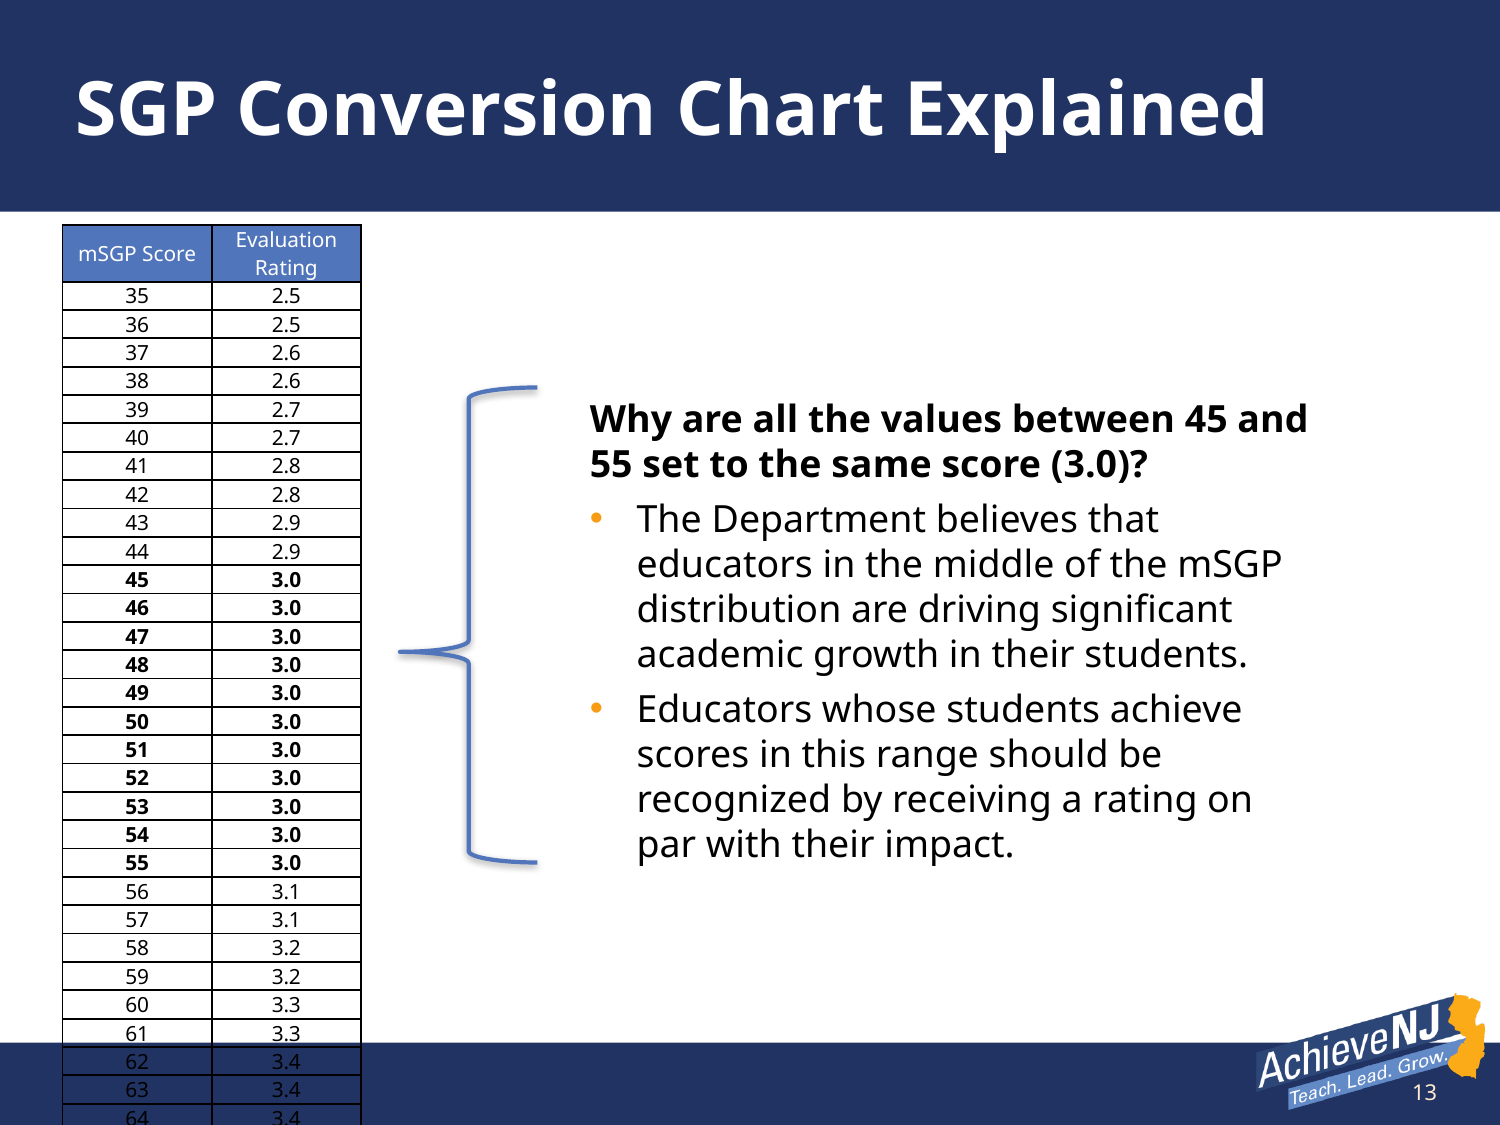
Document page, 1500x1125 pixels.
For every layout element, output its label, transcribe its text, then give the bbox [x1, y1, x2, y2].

table_cell 2.7 [213, 424, 360, 451]
table_cell 2.8 [213, 453, 360, 479]
table_cell 3.0 [213, 594, 360, 621]
table_cell 3.3 [213, 1020, 360, 1046]
table_cell 3.0 [213, 708, 360, 734]
table_cell 3.2 [213, 934, 360, 961]
table_cell 3.4 [213, 1105, 360, 1125]
table_cell 3.1 [213, 906, 360, 933]
table_cell 61 [63, 1020, 211, 1046]
table_cell 2.6 [213, 339, 360, 366]
table_cell 37 [63, 339, 211, 366]
table_cell 35 [63, 283, 211, 309]
table_cell 3.4 [213, 1048, 360, 1074]
table_cell 2.6 [213, 368, 360, 394]
table_cell 44 [63, 538, 211, 564]
table_cell 2.8 [213, 481, 360, 508]
table_cell 38 [63, 368, 211, 394]
table_cell 3.0 [213, 821, 360, 848]
table_cell 40 [63, 424, 211, 451]
title SGP Conversion Chart Explained [0, 0, 1500, 212]
table_cell 3.0 [213, 849, 360, 876]
table_cell 63 [63, 1076, 211, 1103]
table_cell 3.4 [213, 1076, 360, 1103]
table_cell 48 [63, 651, 211, 678]
table_cell 60 [63, 991, 211, 1018]
table_cell 2.5 [213, 311, 360, 337]
table_cell 3.0 [213, 566, 360, 593]
table_cell 41 [63, 453, 211, 479]
table_cell 50 [63, 708, 211, 734]
picture [1247, 993, 1485, 1110]
table_cell 2.9 [213, 538, 360, 564]
text_box Why are all the values between 45 and 55 set to the same score (3.0)? The Department believes that educators in the middle of the mSGP distribution are driving significant academic growth in their students. Educators whose students achieve scores in this range should be recognized by receiving a rating on par with their impact. [574, 387, 1338, 908]
table_cell 51 [63, 736, 211, 763]
table_cell 59 [63, 963, 211, 989]
table_header mSGP Score [63, 226, 211, 281]
table_cell 62 [63, 1048, 211, 1074]
table_cell 46 [63, 594, 211, 621]
table_cell 3.0 [213, 764, 360, 791]
table_cell 39 [63, 396, 211, 422]
table_cell 2.7 [213, 396, 360, 422]
table_cell 45 [63, 566, 211, 593]
table_cell 49 [63, 679, 211, 706]
table_cell 3.0 [213, 651, 360, 678]
table_cell 3.3 [213, 991, 360, 1018]
table_cell 3.0 [213, 623, 360, 649]
table_cell 2.9 [213, 509, 360, 536]
table_cell 3.0 [213, 793, 360, 819]
table_cell 54 [63, 821, 211, 848]
table_header Evaluation Rating [213, 226, 360, 281]
table_cell 55 [63, 849, 211, 876]
table_cell 56 [63, 878, 211, 904]
table_cell 3.0 [213, 679, 360, 706]
table_cell 42 [63, 481, 211, 508]
table_cell 53 [63, 793, 211, 819]
table_cell 58 [63, 934, 211, 961]
table_cell 52 [63, 764, 211, 791]
table_cell 3.1 [213, 878, 360, 904]
table_cell 3.0 [213, 736, 360, 763]
table_cell 43 [63, 509, 211, 536]
table_cell 36 [63, 311, 211, 337]
table_cell 57 [63, 906, 211, 933]
table_cell 47 [63, 623, 211, 649]
table_cell 2.5 [213, 283, 360, 309]
table_cell 64 [63, 1105, 211, 1125]
text_box [397, 385, 538, 865]
table_cell 3.2 [213, 963, 360, 989]
